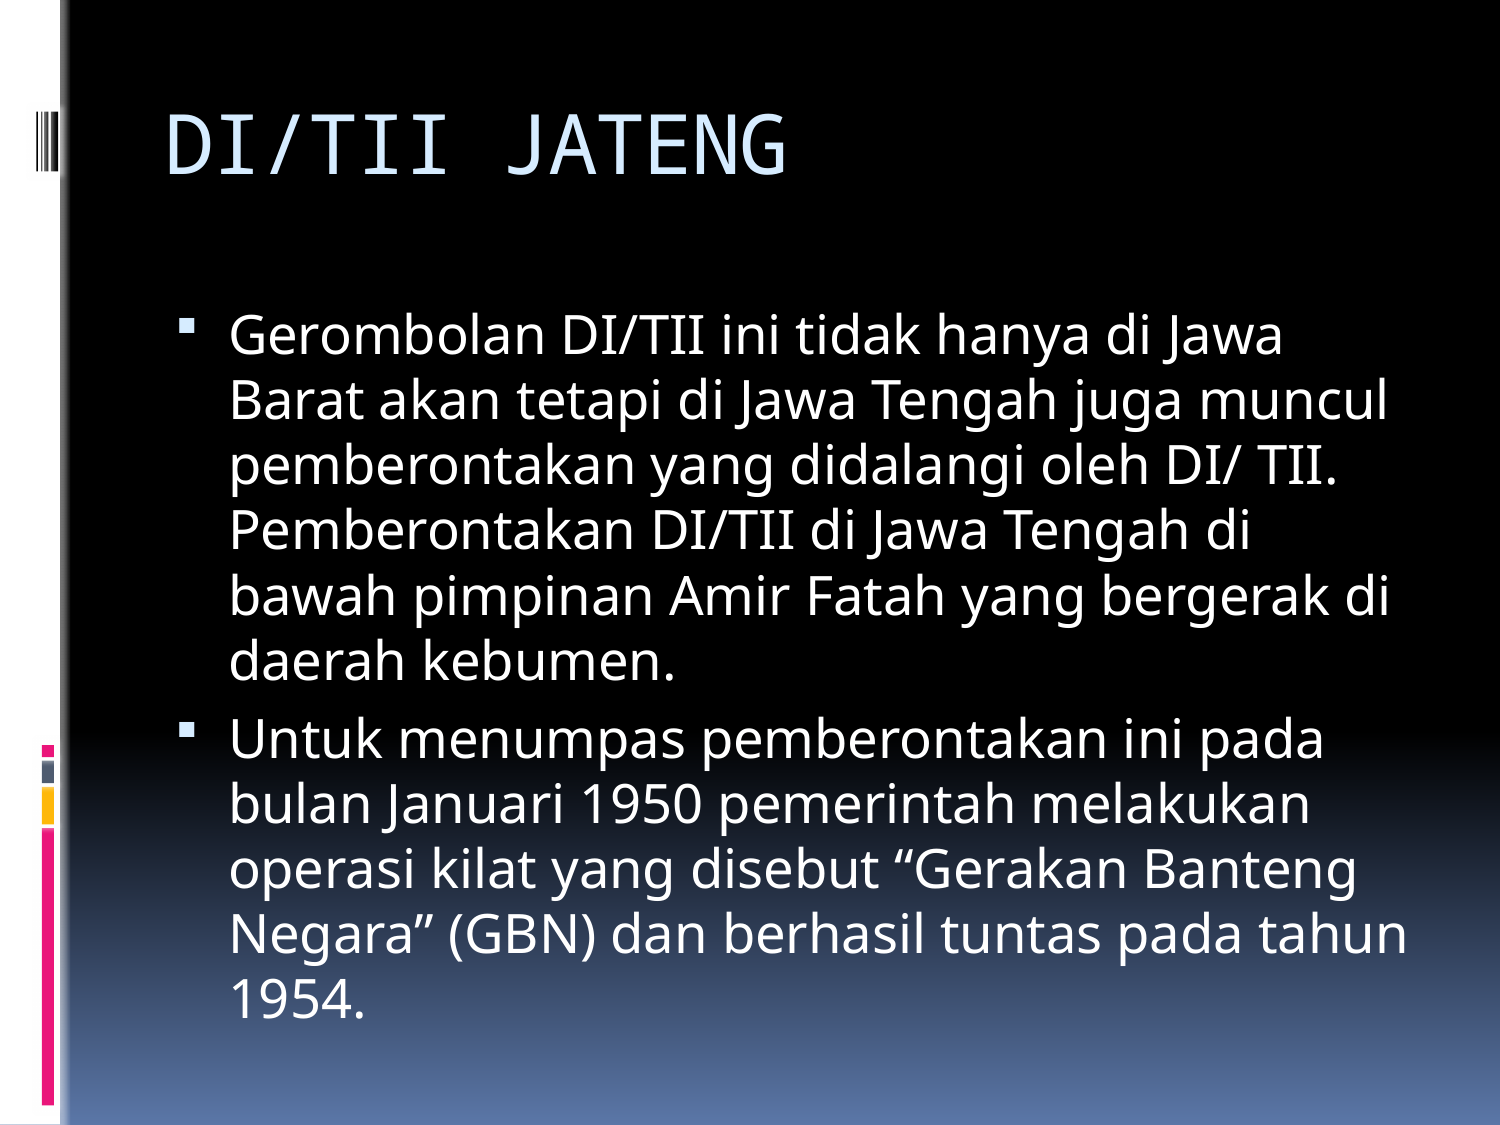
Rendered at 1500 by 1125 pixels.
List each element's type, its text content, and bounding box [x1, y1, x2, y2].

title DI/TII JATENG [150, 83, 1425, 234]
list Gerombolan DI/TII ini tidak hanya di Jawa Barat akan tetapi di Jawa Tengah juga muncul pemberontakan yang didalangi oleh DI/ TII. Pemberontakan DI/TII di Jawa Tengah di bawah pimpinan Amir Fatah yang bergerak di daerah kebumen. Untuk menumpas pemberontakan ini pada bulan Januari 1950 pemerintah melakukan operasi kilat yang disebut “Gerakan Banteng Negara” (GBN) dan berhasil tuntas pada tahun 1954. [150, 292, 1425, 1043]
